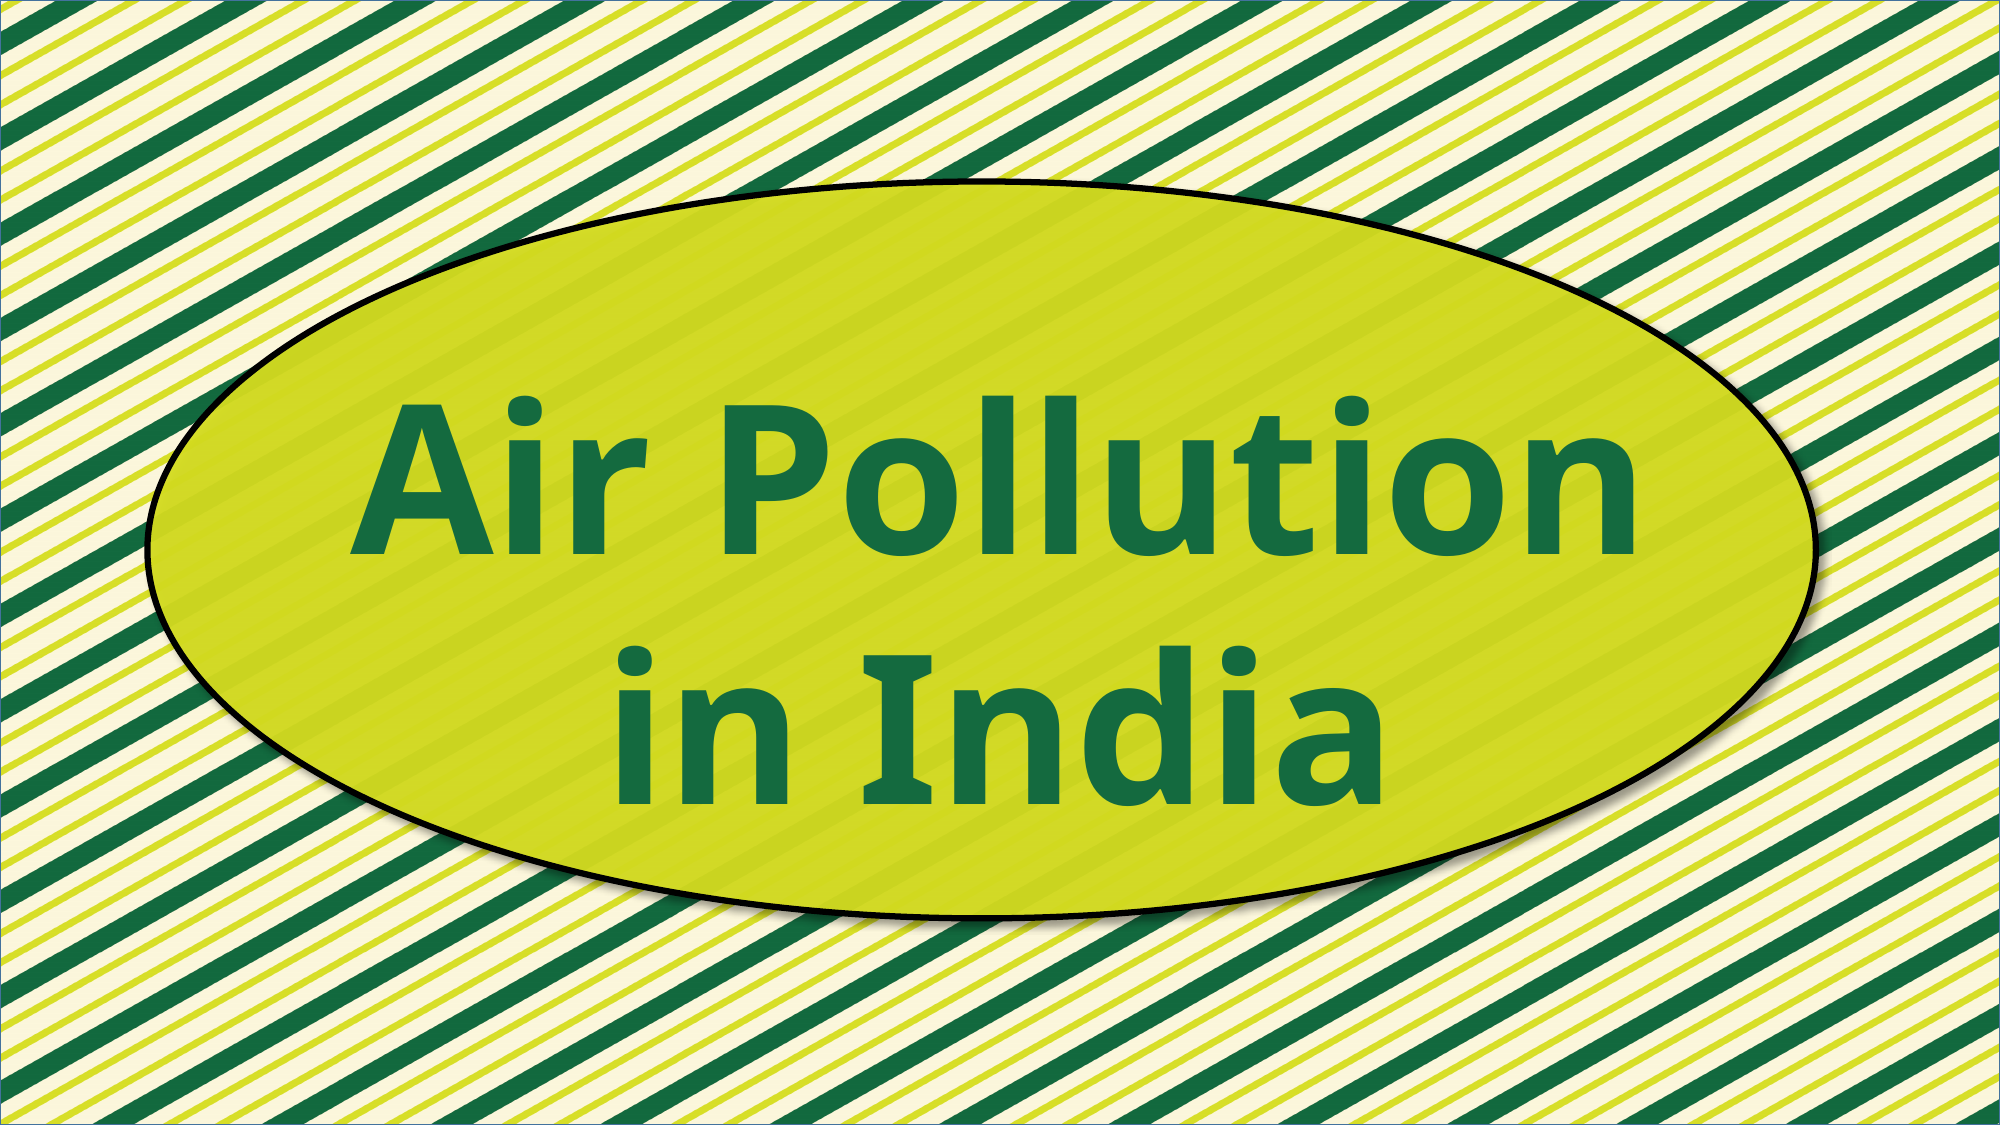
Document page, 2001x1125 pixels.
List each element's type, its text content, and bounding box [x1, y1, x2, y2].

text_box [506, 854, 1457, 920]
text_box [146, 180, 1817, 784]
text_box [0, 0, 2000, 1125]
text_box Air Pollution in India [335, 338, 1665, 854]
